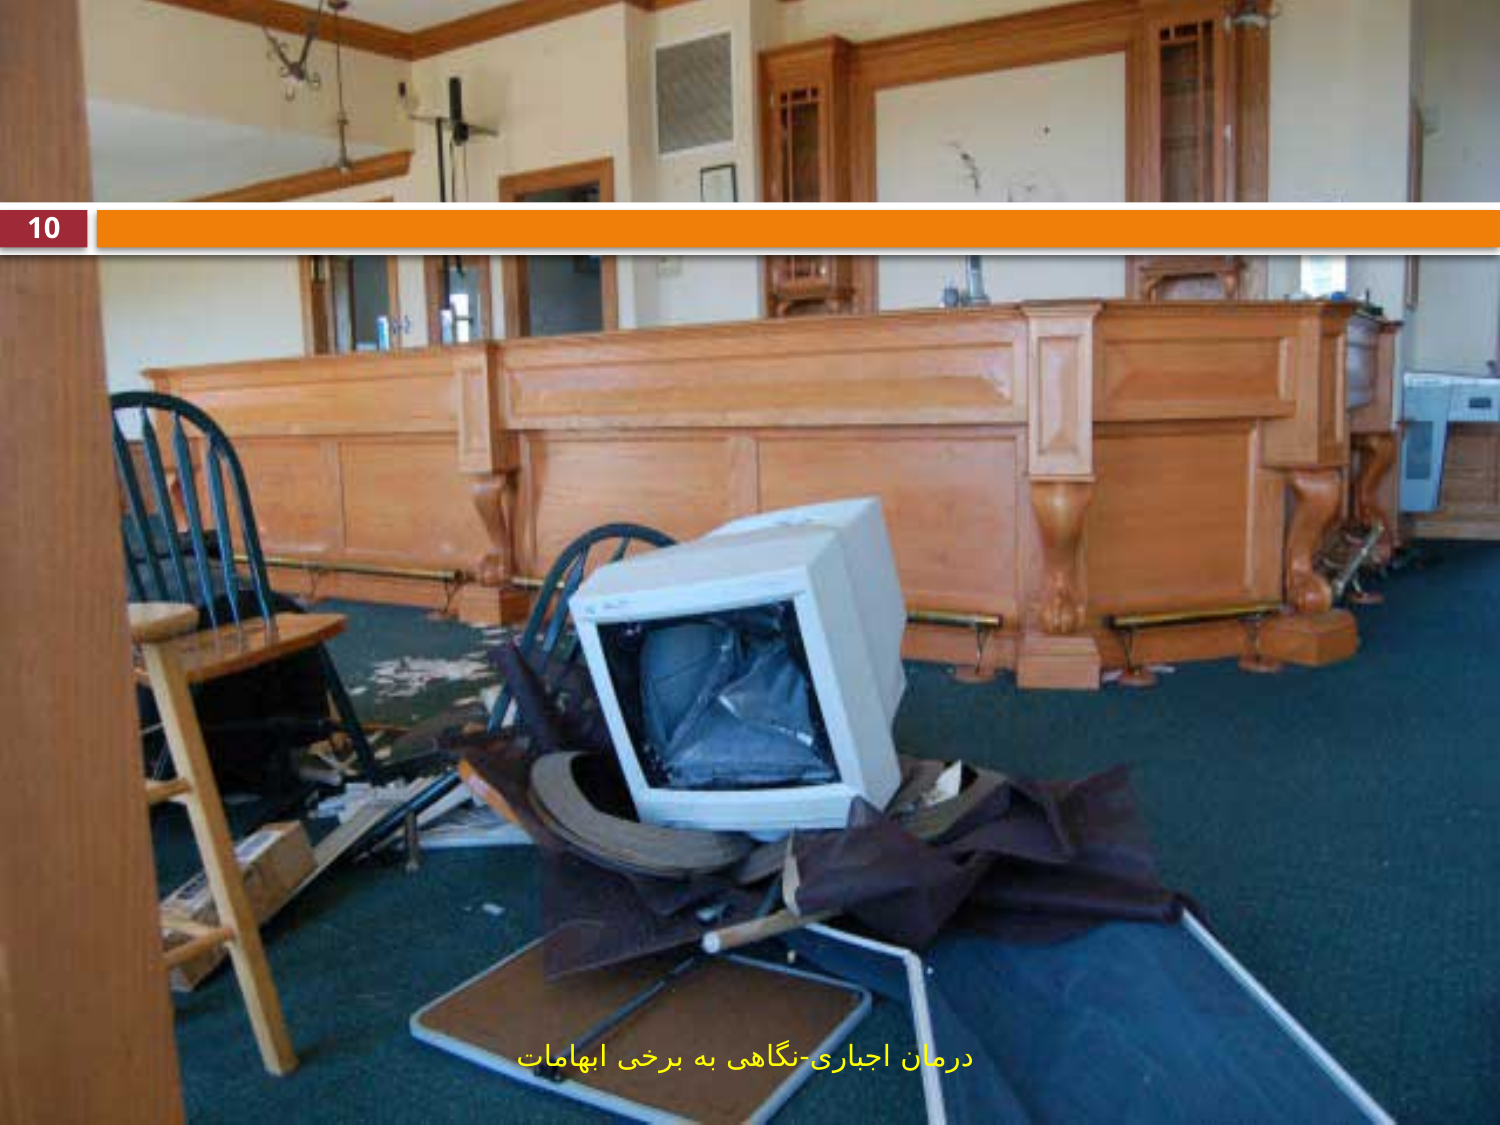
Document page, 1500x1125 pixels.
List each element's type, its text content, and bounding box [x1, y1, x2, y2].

picture [0, 0, 1500, 202]
picture [0, 255, 1500, 1125]
footer درمان اجباری-نگاهی به برخی ابهامات [99, 1024, 990, 1085]
slide_number 10 [0, 208, 88, 249]
